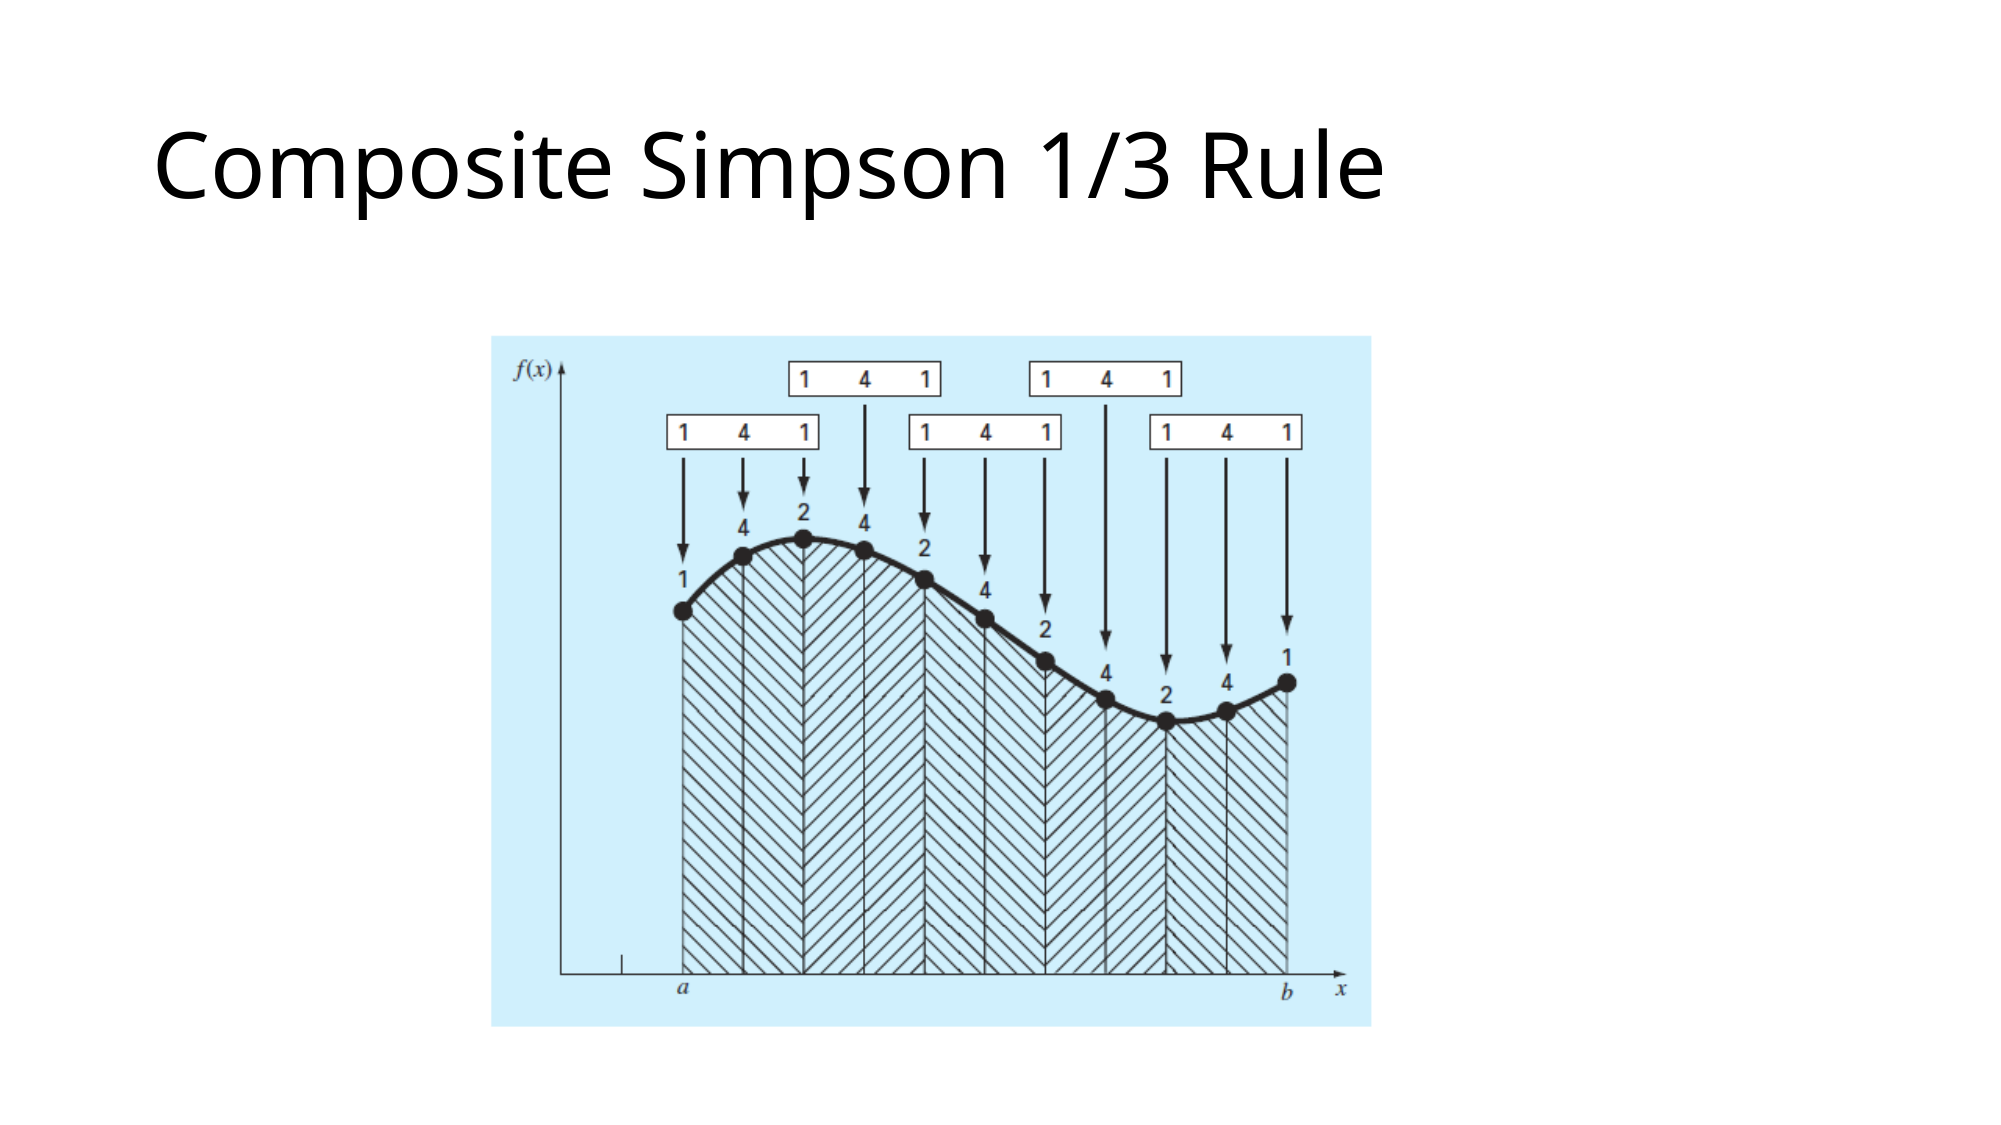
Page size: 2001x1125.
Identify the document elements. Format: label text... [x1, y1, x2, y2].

picture [479, 319, 1406, 1041]
title Composite Simpson 1/3 Rule [137, 59, 1863, 278]
